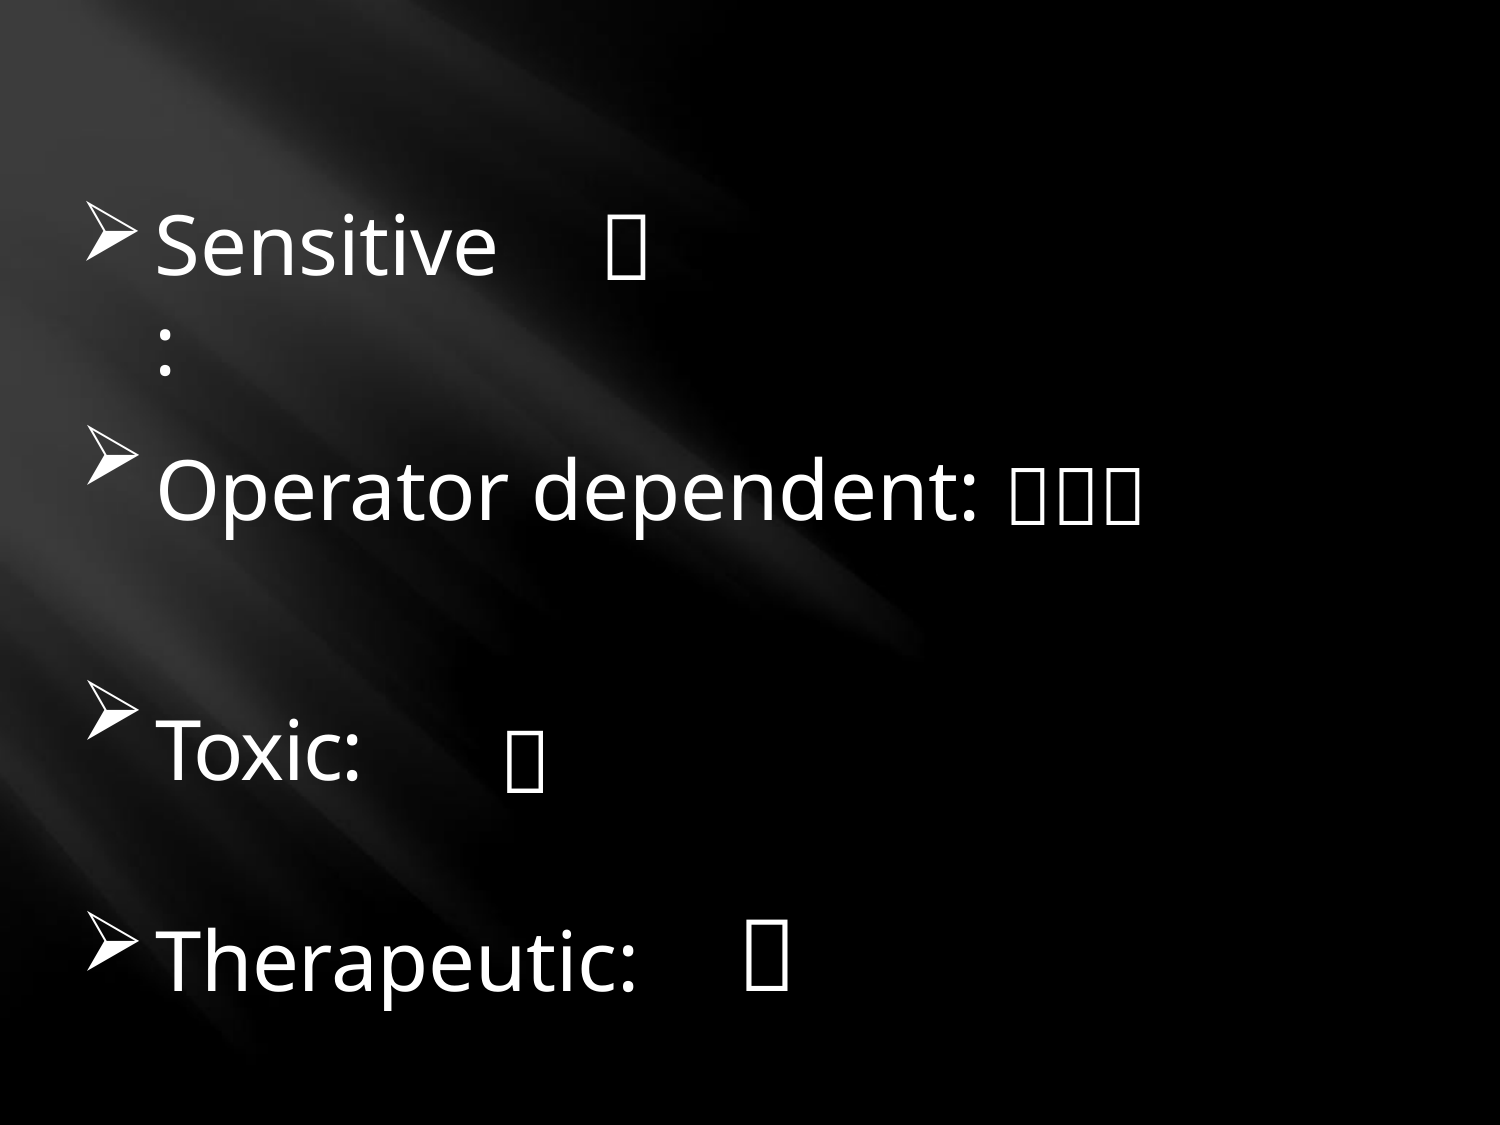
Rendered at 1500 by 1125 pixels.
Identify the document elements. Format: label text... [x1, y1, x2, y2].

text_box Operator dependent:  Toxic:  Therapeutic:  [77, 381, 1173, 1012]
text_box Sensitive: [77, 189, 511, 381]
picture [0, 0, 1500, 1125]
text_box  [597, 186, 674, 299]
